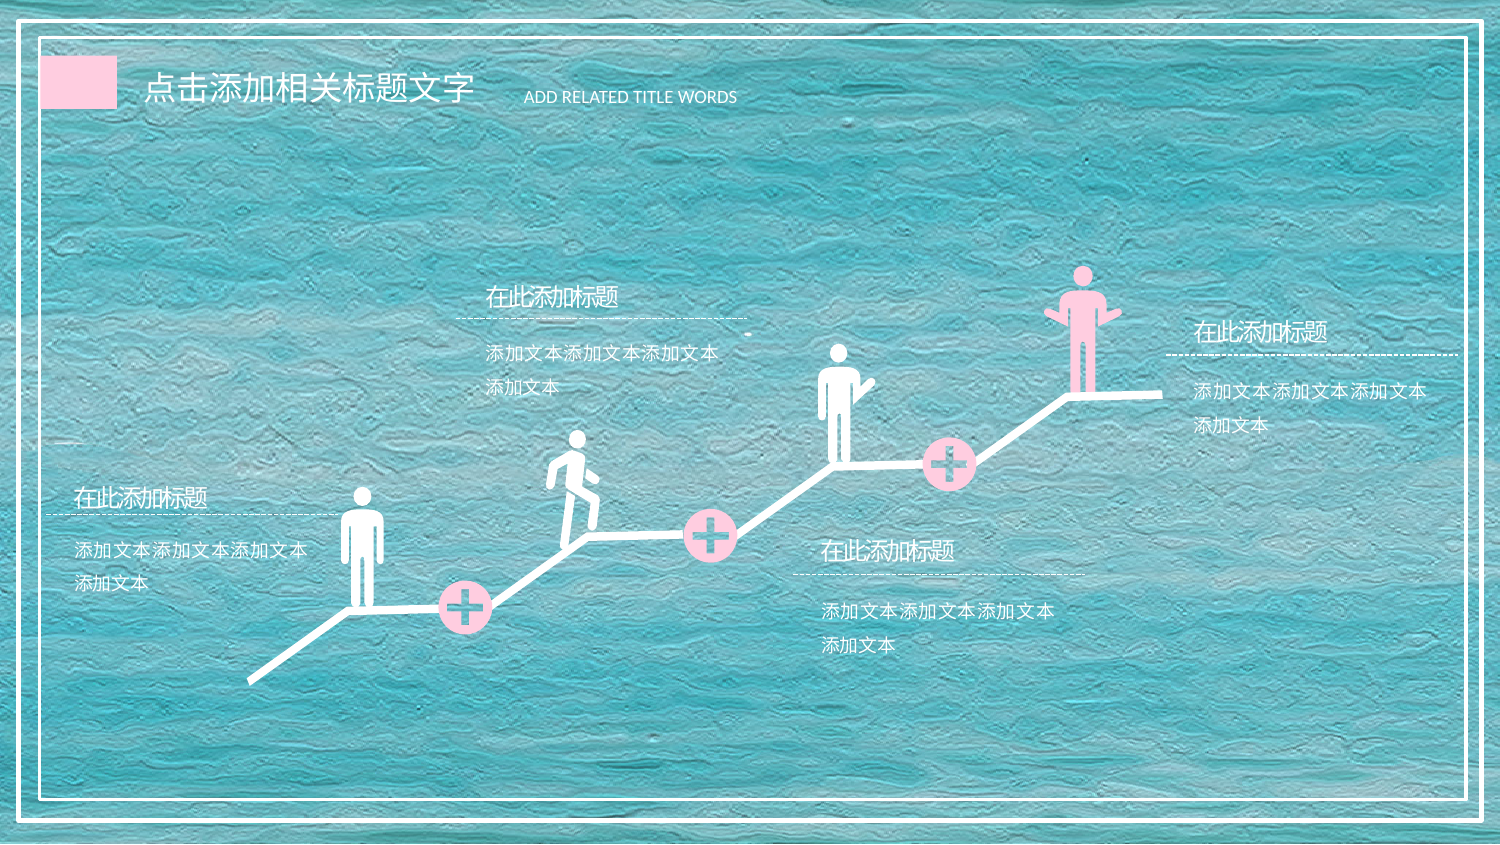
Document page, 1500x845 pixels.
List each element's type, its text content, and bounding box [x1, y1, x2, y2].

text_box [737, 471, 833, 540]
text_box [922, 437, 977, 492]
text_box [683, 508, 738, 563]
text_box 在此添加标题 [59, 465, 352, 514]
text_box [1042, 265, 1124, 397]
text_box 添加文本添加文本添加文本添加文本 [806, 582, 1070, 664]
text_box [817, 343, 877, 464]
text_box 添加文本添加文本添加文本添加文本 [59, 524, 323, 603]
text_box [246, 613, 348, 686]
text_box 添加文本添加文本添加文本添加文本 [1178, 364, 1443, 444]
picture [0, 0, 1500, 844]
text_box 在此添加标题 [806, 518, 1099, 573]
text_box 添加文本添加文本添加文本添加文本 [470, 327, 735, 406]
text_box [544, 429, 601, 551]
text_box [384, 604, 438, 615]
text_box [438, 580, 493, 635]
text_box 在此添加标题 [470, 264, 764, 319]
text_box [976, 405, 1063, 467]
text_box [605, 530, 683, 541]
text_box [878, 460, 922, 470]
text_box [340, 486, 384, 608]
text_box 在此添加标题 [1178, 300, 1472, 355]
text_box [1128, 390, 1163, 400]
text_box [492, 559, 564, 610]
